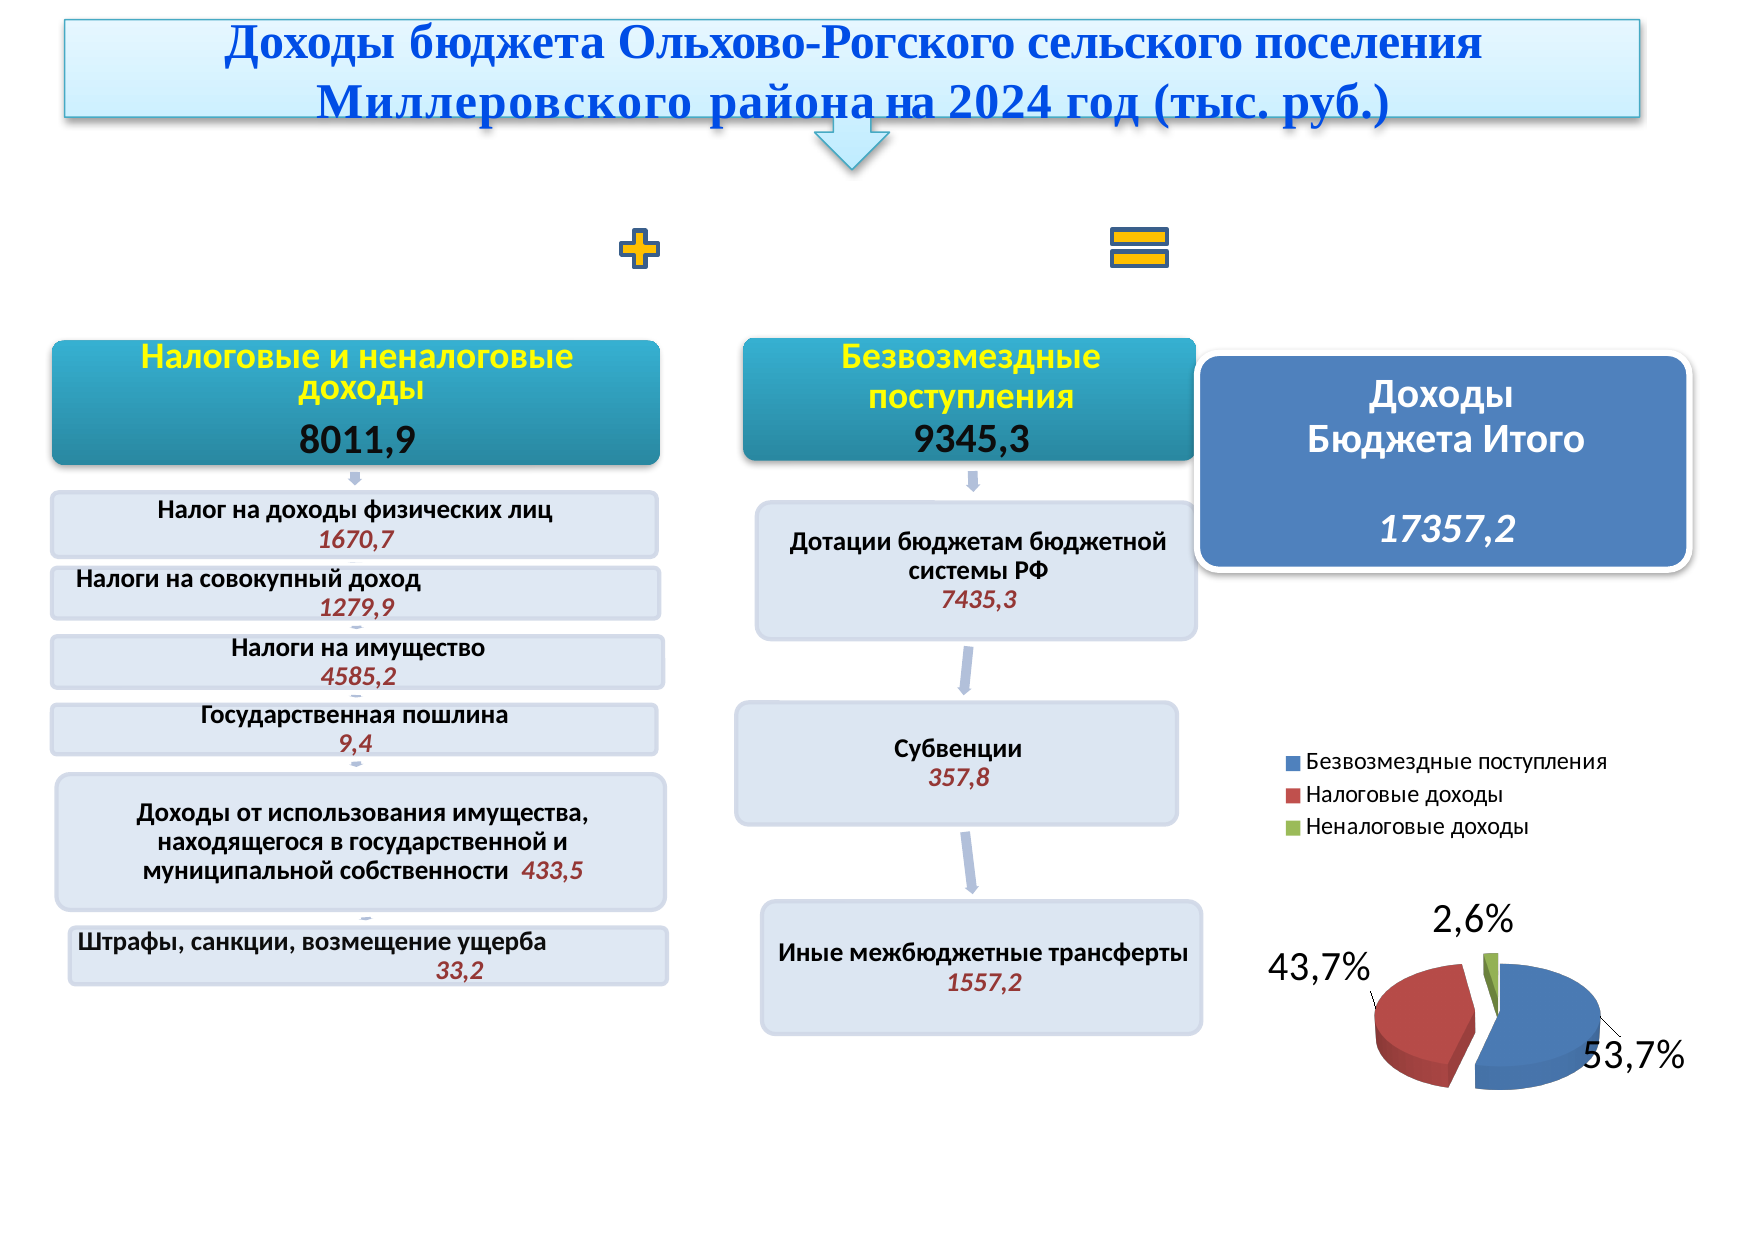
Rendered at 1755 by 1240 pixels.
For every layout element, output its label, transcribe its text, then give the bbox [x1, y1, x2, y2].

text_box Доходы бюджета Ольхово-Рогского сельского поселения Миллеровского района на 2024 год (тыс. руб.) [63, 18, 1641, 171]
chart [1160, 725, 1703, 1240]
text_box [39, 194, 1690, 1195]
